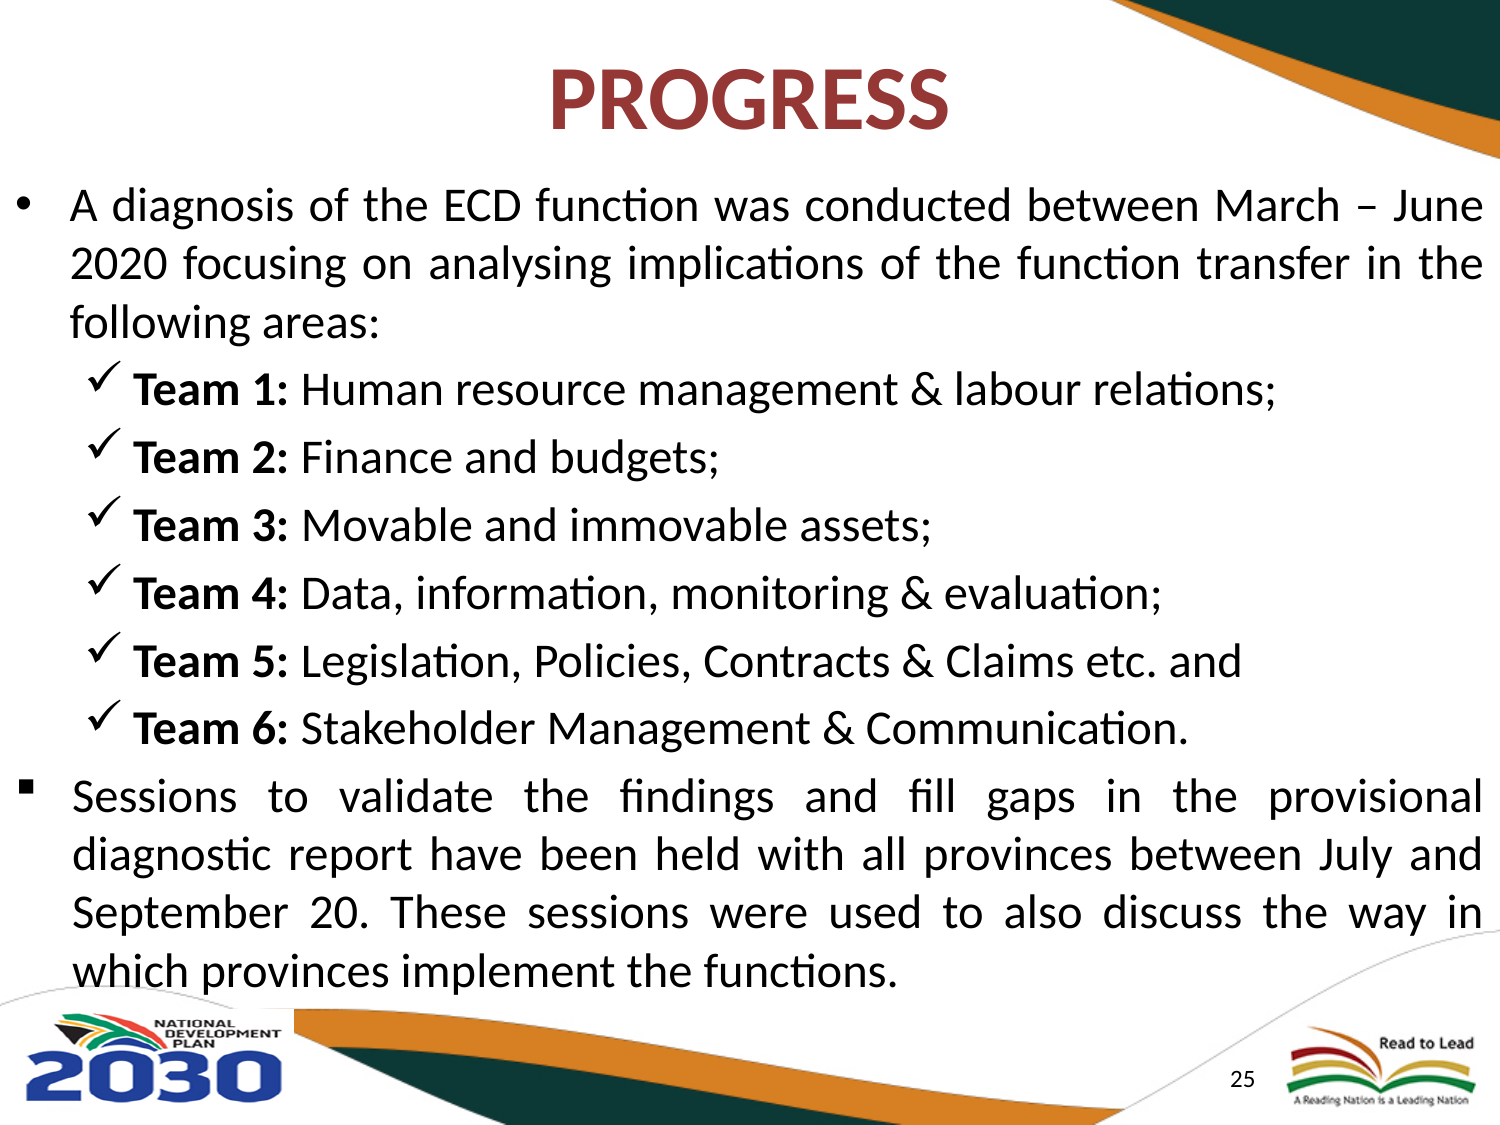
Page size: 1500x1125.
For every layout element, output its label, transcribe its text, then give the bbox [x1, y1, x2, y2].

picture [0, 0, 1500, 165]
list A diagnosis of the ECD function was conducted between March – June 2020 focusing on analysing implications of the function transfer in the following areas: Team 1: Human resource management & labour relations; Team 2: Finance and budgets; Team 3: Movable and immovable assets; Team 4: Data, information, monitoring & evaluation; Team 5: Legislation, Policies, Contracts & Claims etc. and Team 6: Stakeholder Management & Communication. Sessions to validate the findings and fill gaps in the provisional diagnostic report have been held with all provinces between July and September 20. These sessions were used to also discuss the way in which provinces implement the functions. [0, 165, 1500, 1010]
text_box 25 [1215, 1054, 1271, 1100]
picture [0, 1008, 1500, 1125]
text_box Progress [20, 19, 1480, 166]
